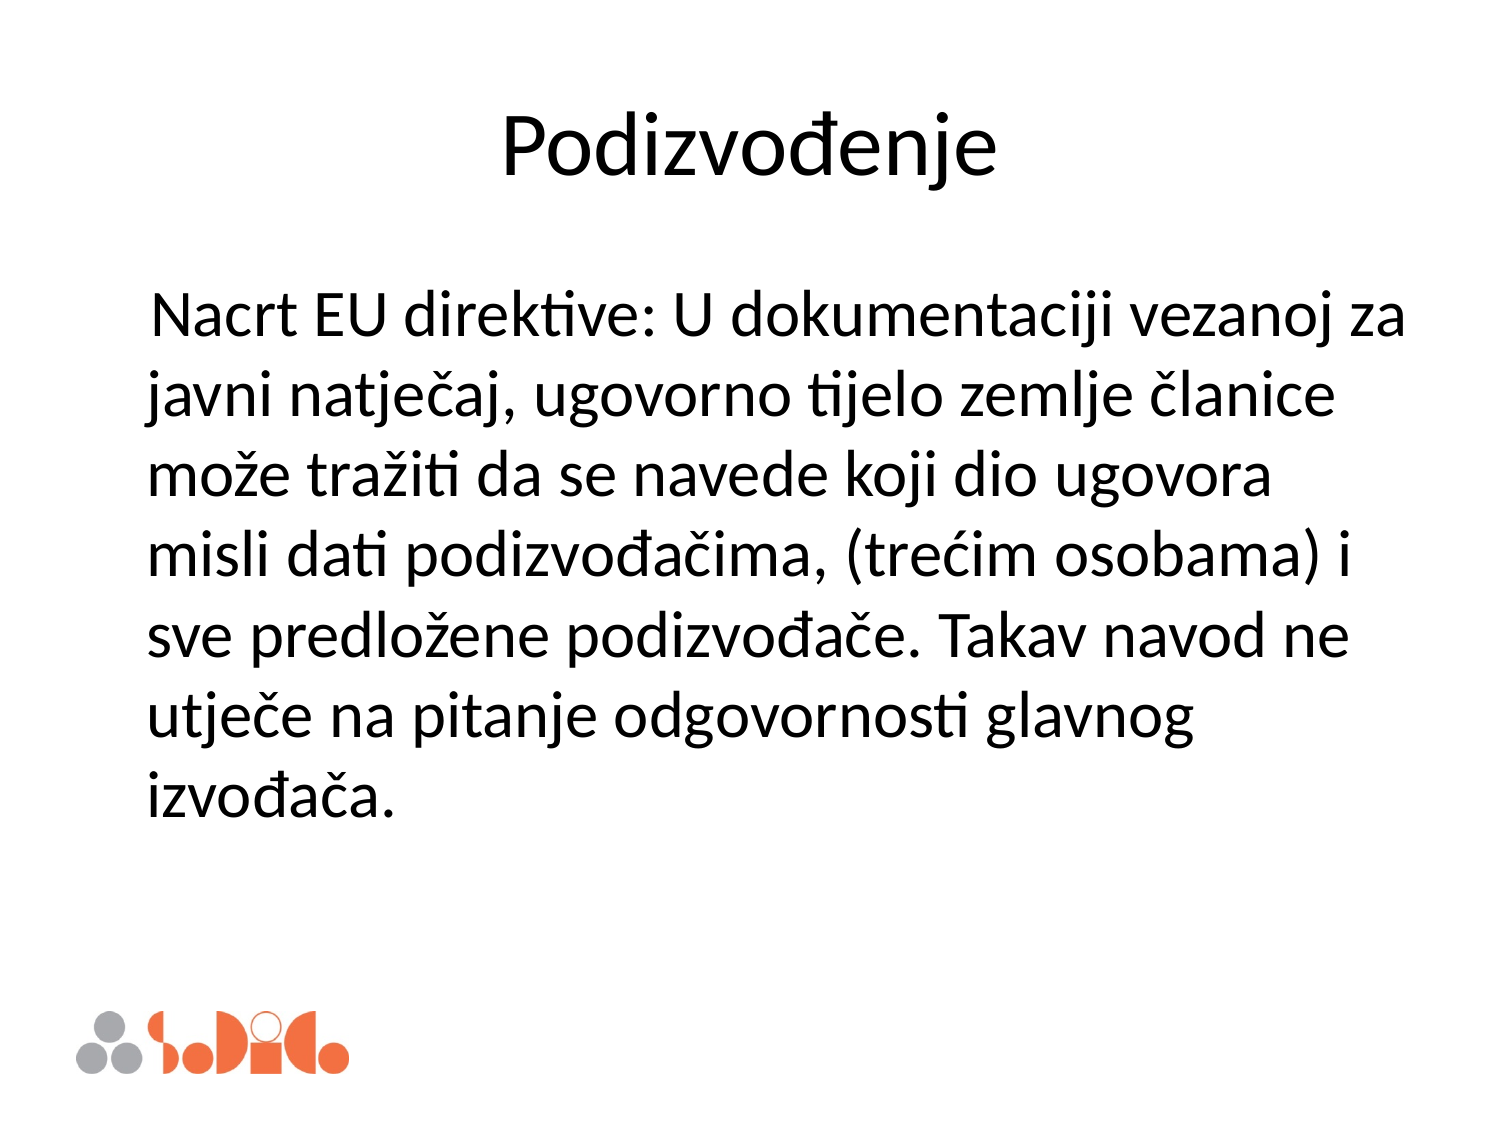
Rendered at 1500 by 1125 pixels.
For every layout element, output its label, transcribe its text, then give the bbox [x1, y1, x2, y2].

picture [76, 1011, 349, 1074]
list Nacrt EU direktive: U dokumentaciji vezanoj za javni natječaj, ugovorno tijelo zemlje članice može tražiti da se navede koji dio ugovora misli dati podizvođačima, (trećim osobama) i sve predložene podizvođače. Takav navod ne utječe na pitanje odgovornosti glavnog izvođača. [75, 262, 1425, 1005]
title Podizvođenje [75, 45, 1425, 233]
